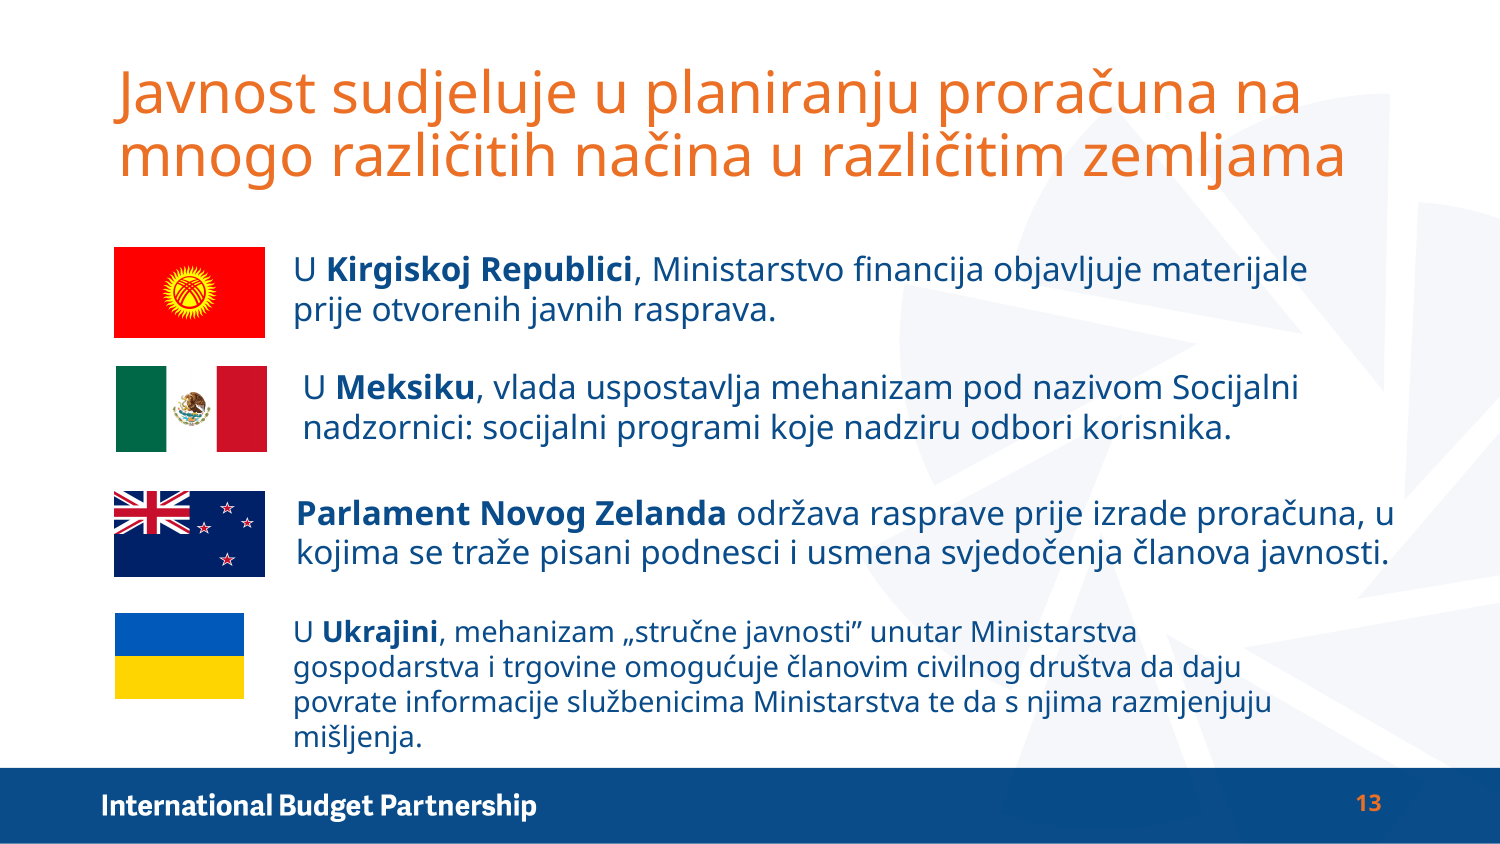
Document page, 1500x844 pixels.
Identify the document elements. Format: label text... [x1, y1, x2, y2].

picture [94, 785, 541, 827]
title Javnost sudjeluje u planiranju proračuna na mnogo različitih načina u različitim zemljama [103, 44, 1397, 208]
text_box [114, 242, 1428, 699]
slide_number 13 [1059, 782, 1397, 827]
